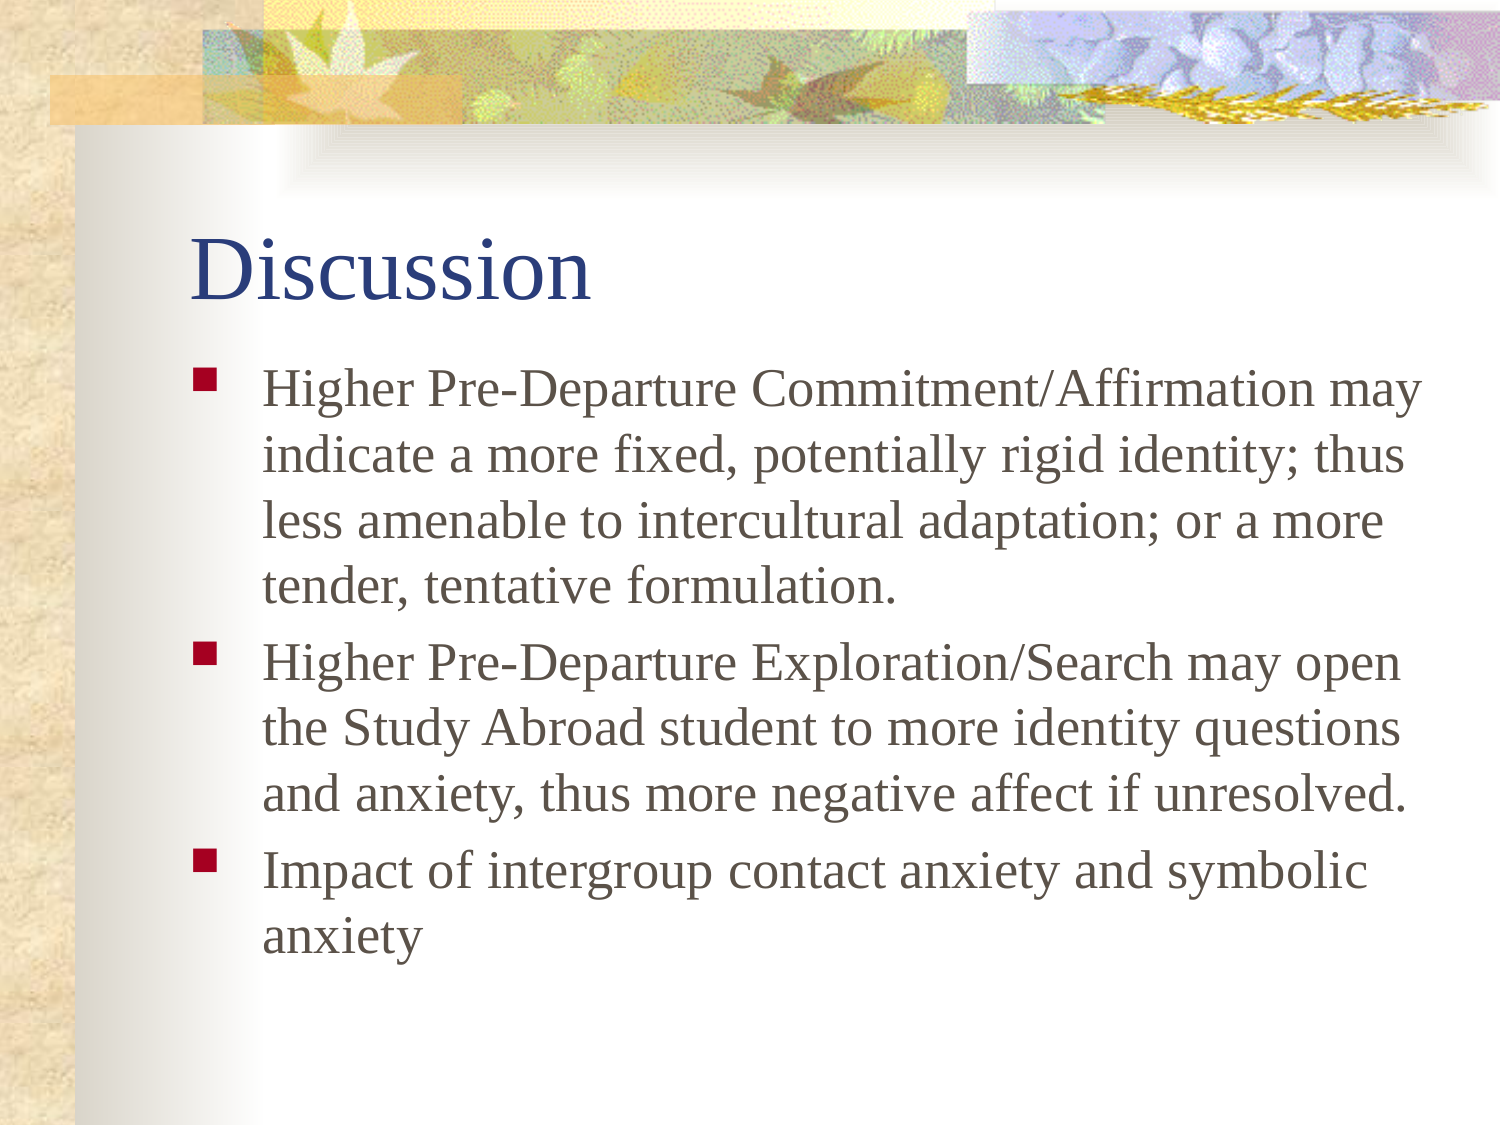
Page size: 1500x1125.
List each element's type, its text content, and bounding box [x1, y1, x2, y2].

title Discussion [174, 137, 1451, 326]
list Higher Pre-Departure Commitment/Affirmation may indicate a more fixed, potentially rigid identity; thus less amenable to intercultural adaptation; or a more tender, tentative formulation. Higher Pre-Departure Exploration/Search may open the Study Abroad student to more identity questions and anxiety, thus more negative affect if unresolved. Impact of intergroup contact anxiety and symbolic anxiety [174, 344, 1451, 1020]
picture [0, 0, 1500, 1125]
